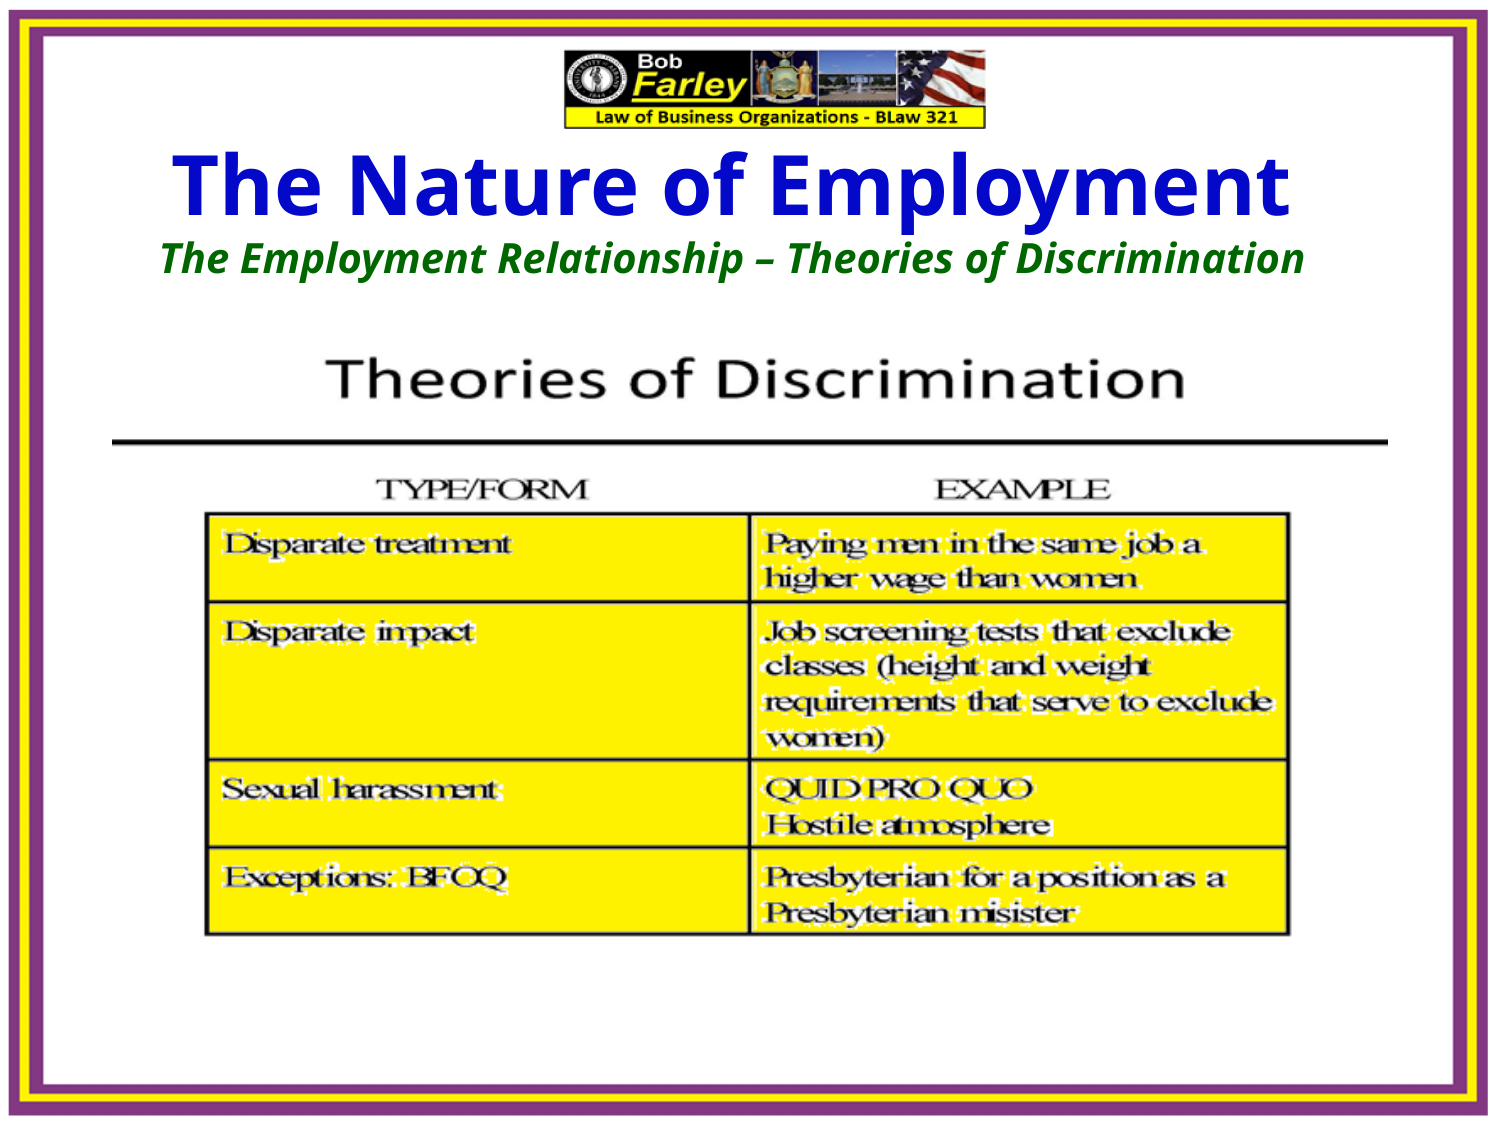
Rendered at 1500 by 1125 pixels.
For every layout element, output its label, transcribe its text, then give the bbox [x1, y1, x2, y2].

picture [0, 0, 1500, 1125]
text_box The Nature of Employment The Employment Relationship – Theories of Discrimination [49, 124, 1415, 290]
